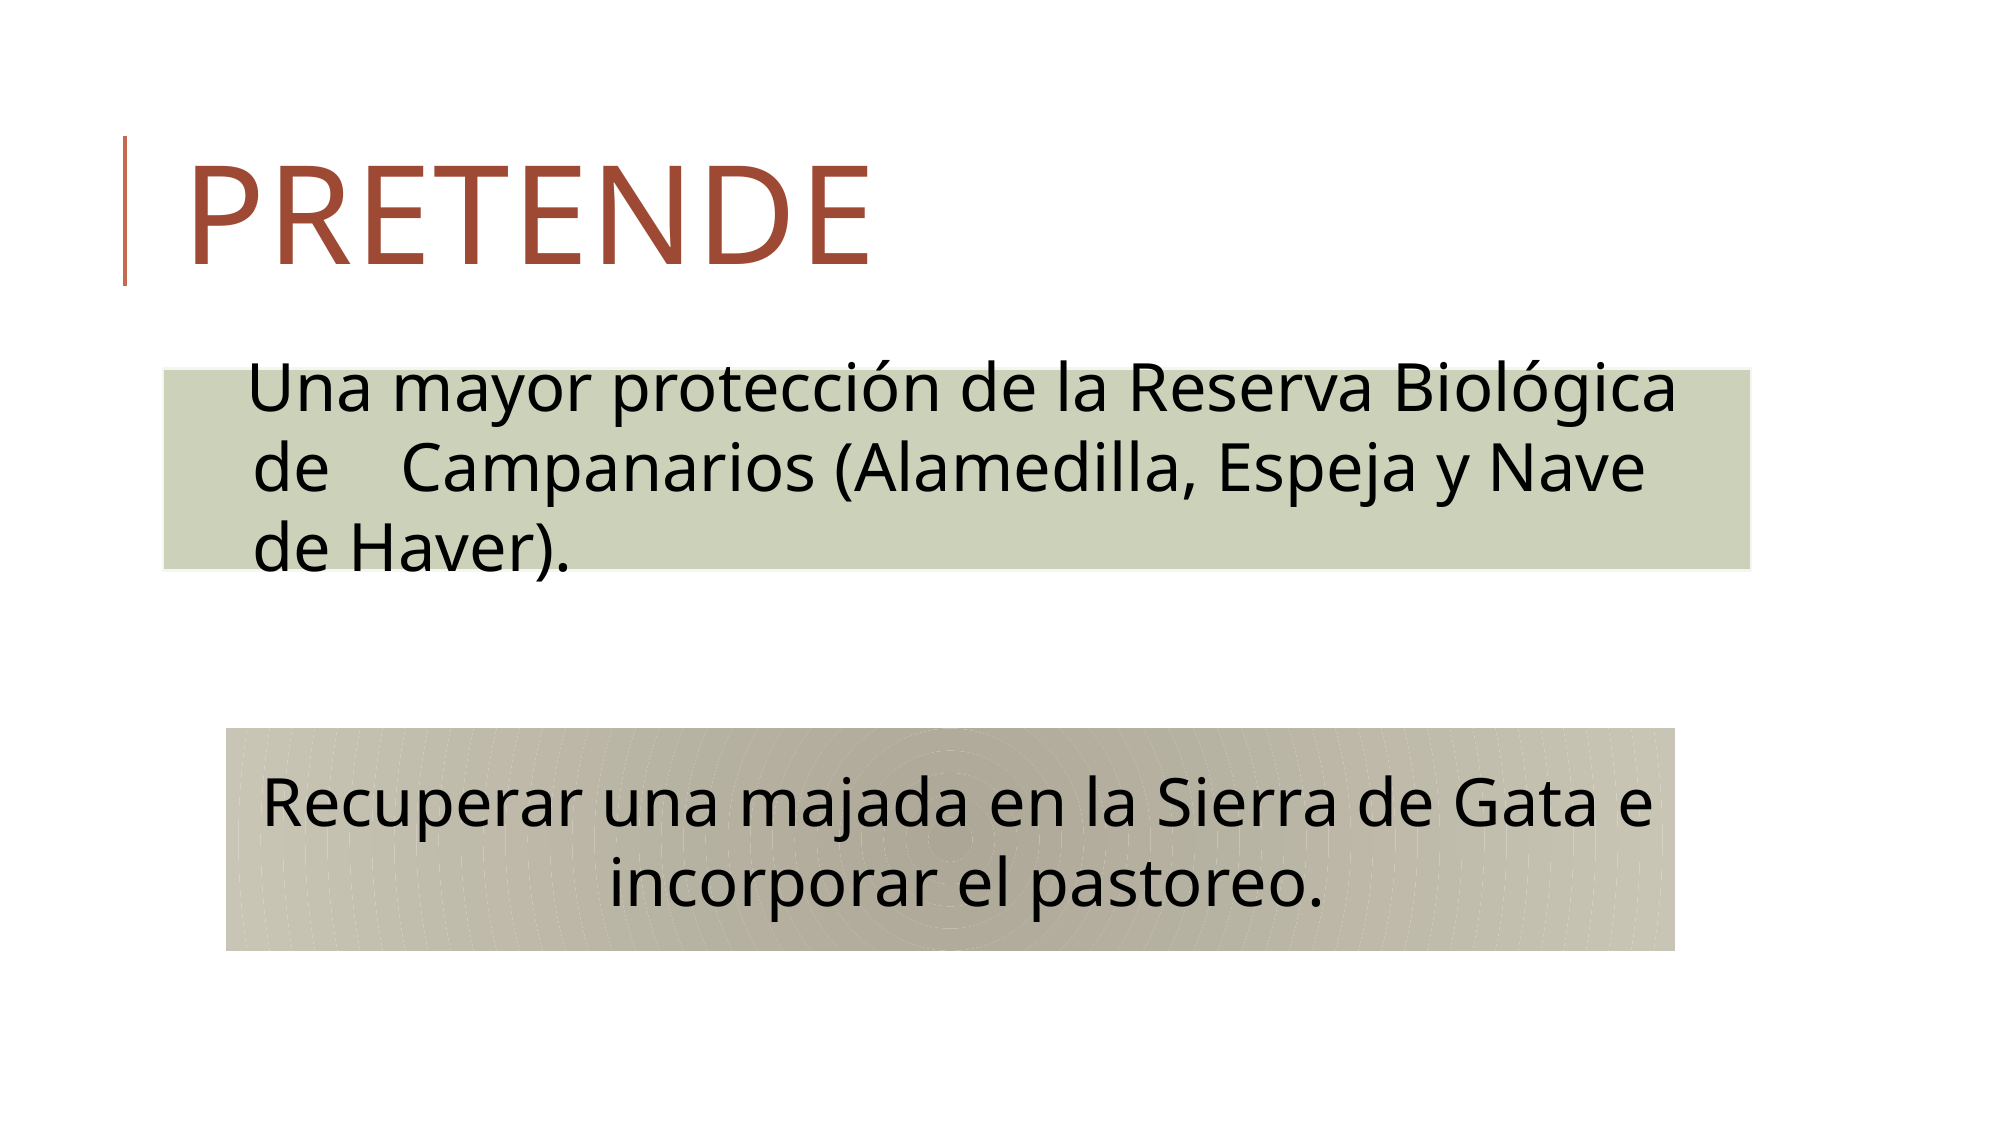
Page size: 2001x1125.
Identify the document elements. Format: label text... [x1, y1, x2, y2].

text_box Recuperar una majada en la Sierra de Gata e incorporar el pastoreo. [224, 726, 1677, 953]
title PRETENDE [168, 107, 1763, 342]
text_box Una mayor protección de la Reserva Biológica de Campanarios (Alamedilla, Espeja y Nave de Haver). [162, 367, 1752, 572]
